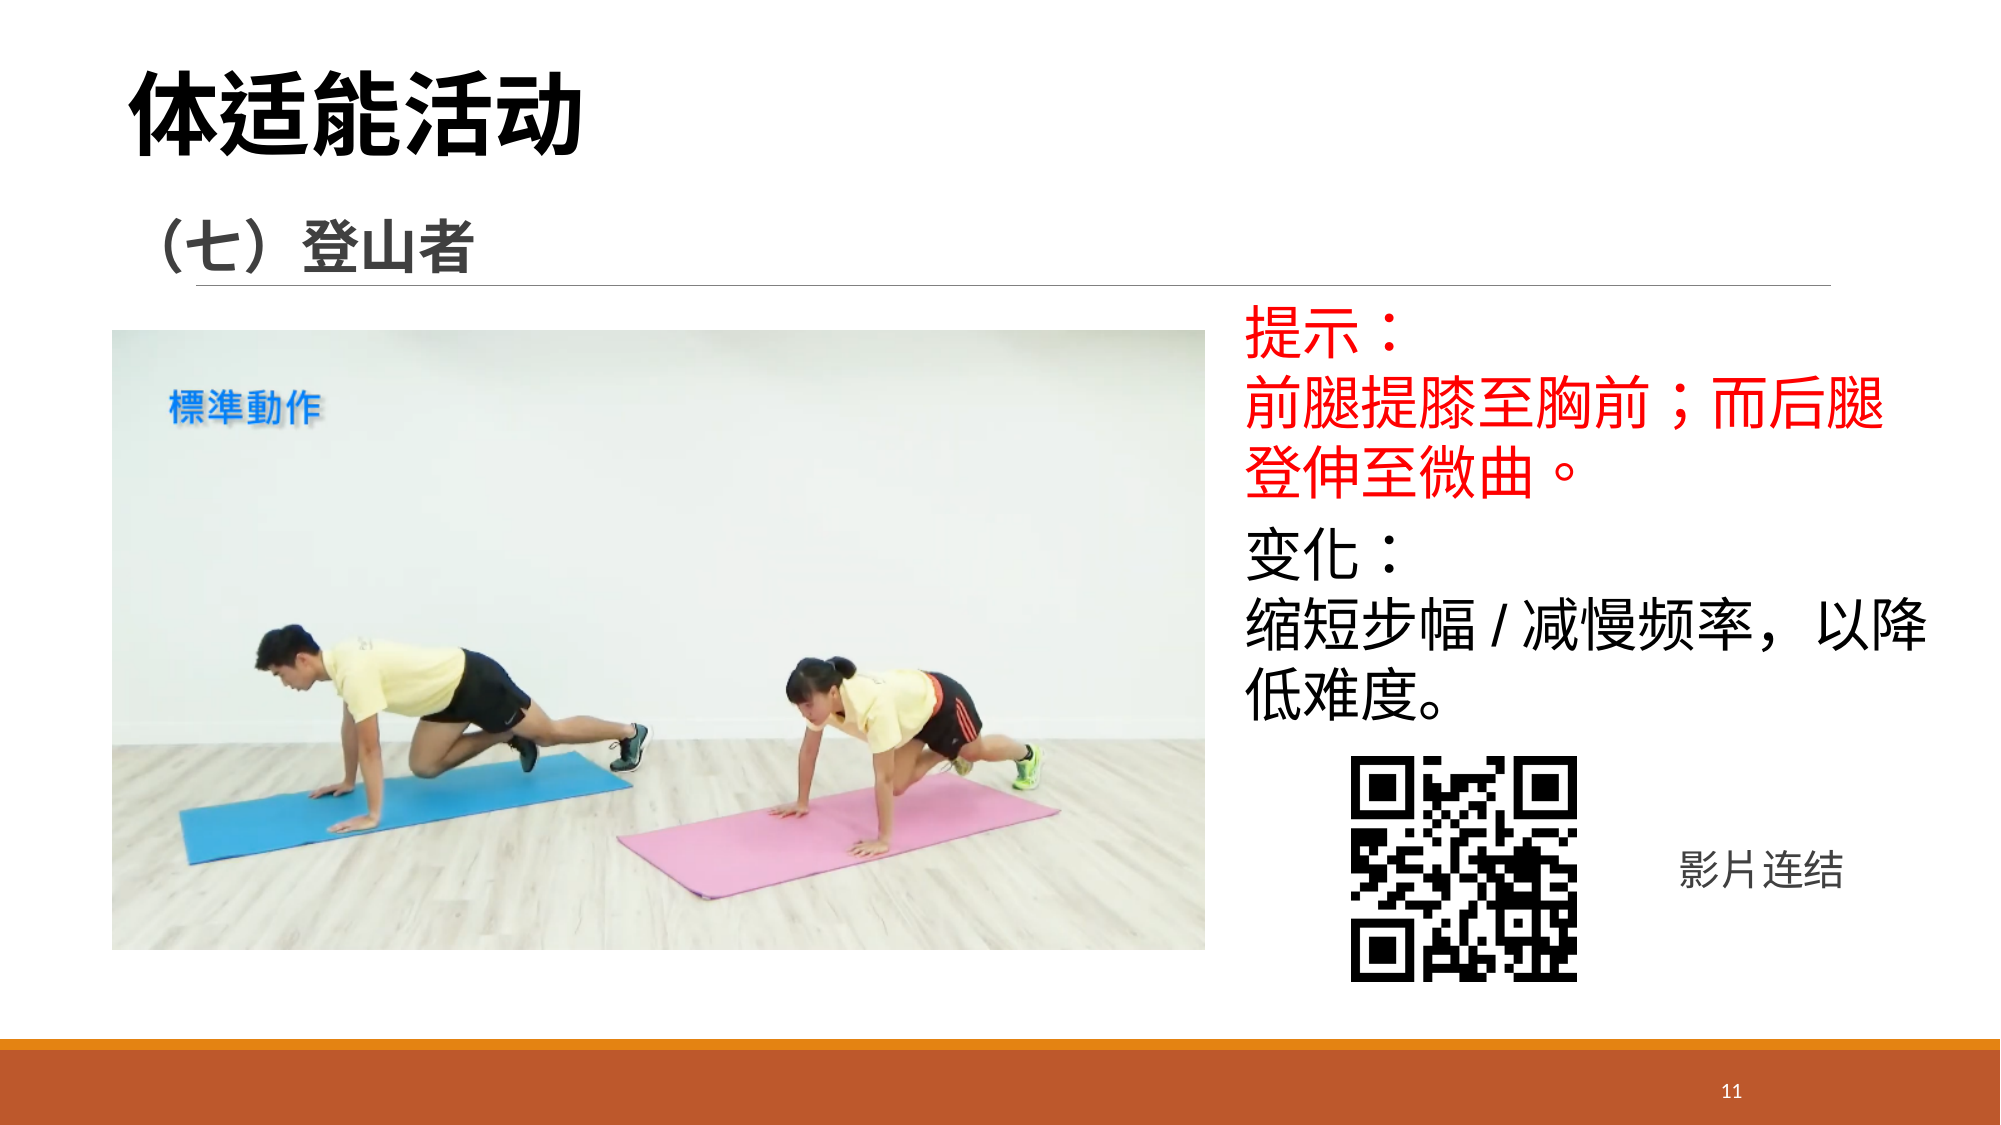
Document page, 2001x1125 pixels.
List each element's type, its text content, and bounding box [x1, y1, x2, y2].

text_box 影片连结 [1663, 836, 1861, 902]
text_box （七）登山者 [112, 213, 529, 288]
picture [111, 330, 1205, 950]
slide_number 11 [1624, 1059, 1840, 1120]
text_box 提示： 前腿提膝至胸前；而后腿登伸至微曲。 变化： 缩短步幅/减慢频率，以降低难度。 [1229, 288, 1949, 736]
picture [1351, 756, 1577, 983]
text_box 体适能活动 [112, 24, 1888, 213]
